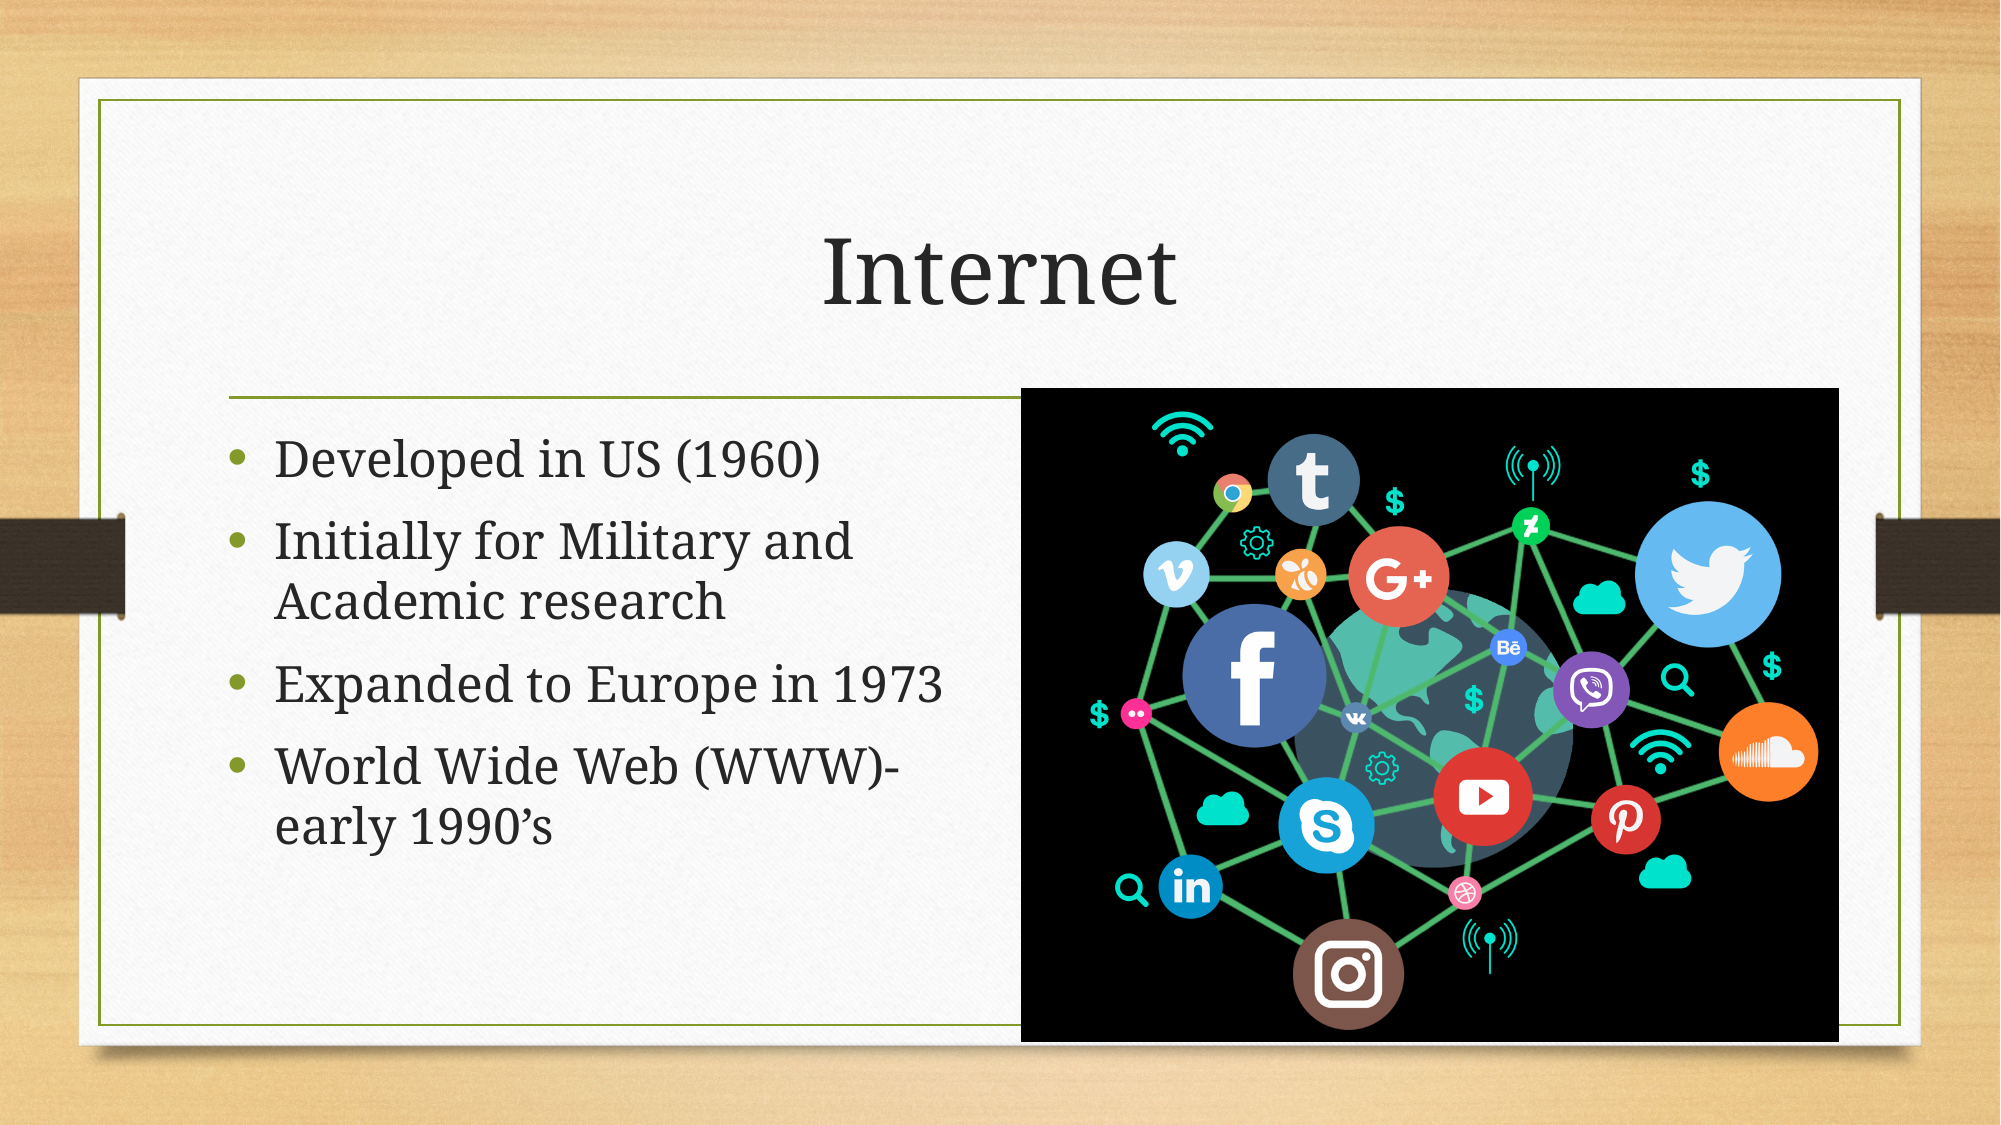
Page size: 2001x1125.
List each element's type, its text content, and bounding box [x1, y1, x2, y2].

title Internet [212, 161, 1788, 375]
list Developed in US (1960) Initially for Military and Academic research Expanded to Europe in 1973 World Wide Web (WWW)- early 1990’s [212, 419, 1000, 964]
picture [0, 0, 2001, 1125]
